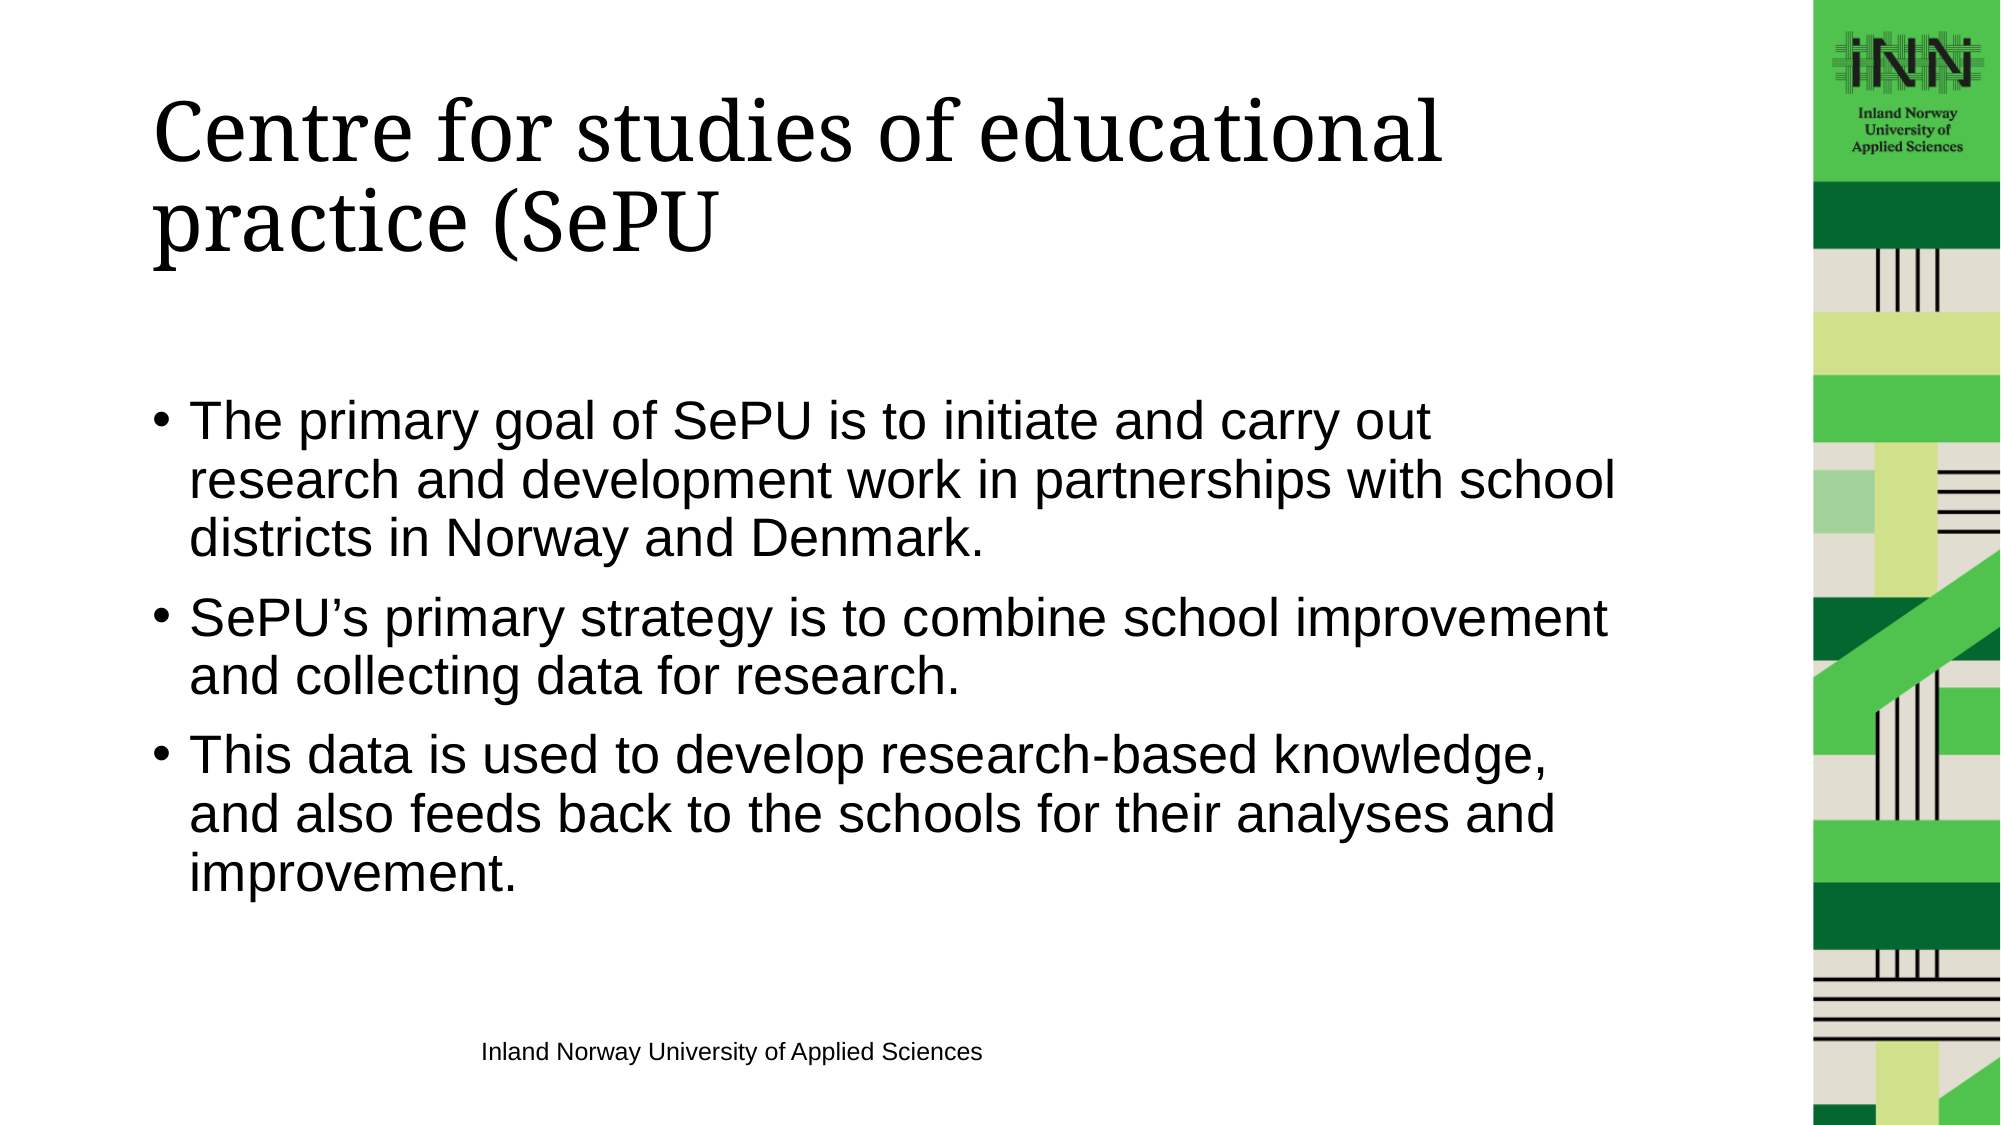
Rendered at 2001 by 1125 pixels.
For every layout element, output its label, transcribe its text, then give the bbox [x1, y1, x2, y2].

title Centre for studies of educational practice (SePU [137, 59, 1668, 278]
list The primary goal of SePU is to initiate and carry out research and development work in partnerships with school districts in Norway and Denmark. SePU’s primary strategy is to combine school improvement and collecting data for research. This data is used to develop research­‐based knowledge, and also feeds back to the schools for their analyses and improvement. [137, 299, 1668, 1014]
text_box Inland Norway University of Applied Sciences [466, 1027, 1891, 1073]
picture [0, 0, 2001, 1125]
